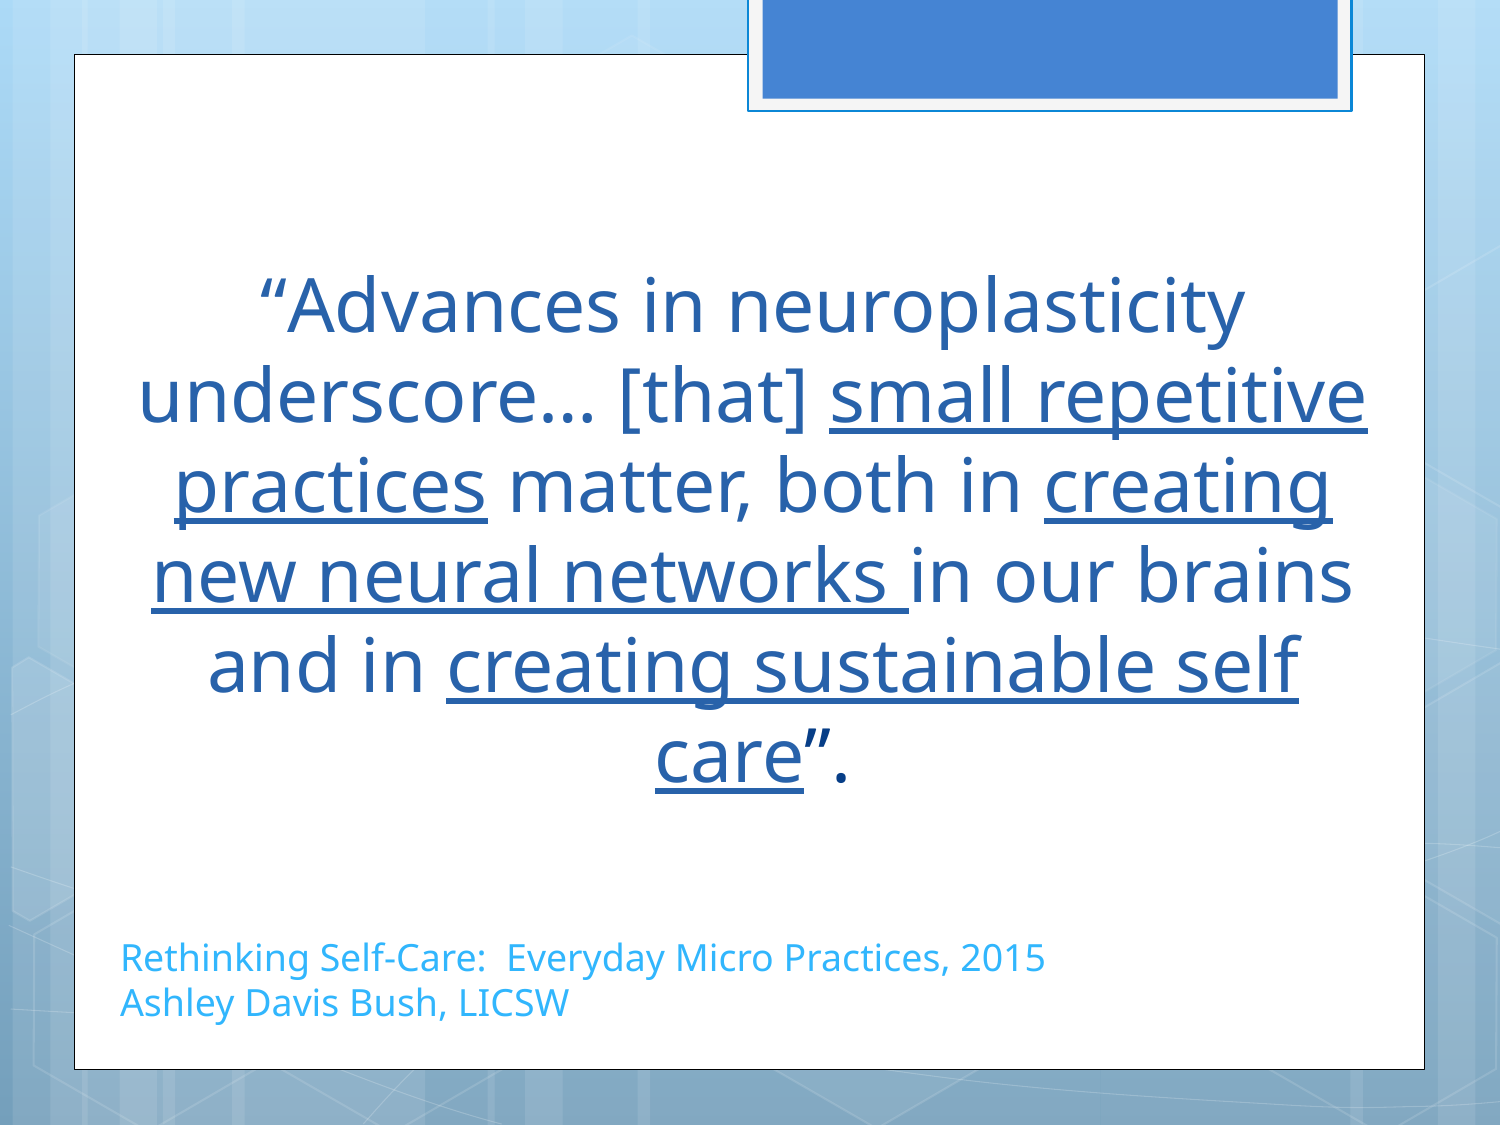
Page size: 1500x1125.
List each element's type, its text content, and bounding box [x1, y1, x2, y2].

list “Advances in neuroplasticity underscore… [that] small repetitive practices matter, both in creating new neural networks in our brains and in creating sustainable self care”. [105, 249, 1390, 813]
title Rethinking Self-Care: Everyday Micro Practices, 2015 Ashley Davis Bush, LICSW [105, 912, 1313, 1032]
